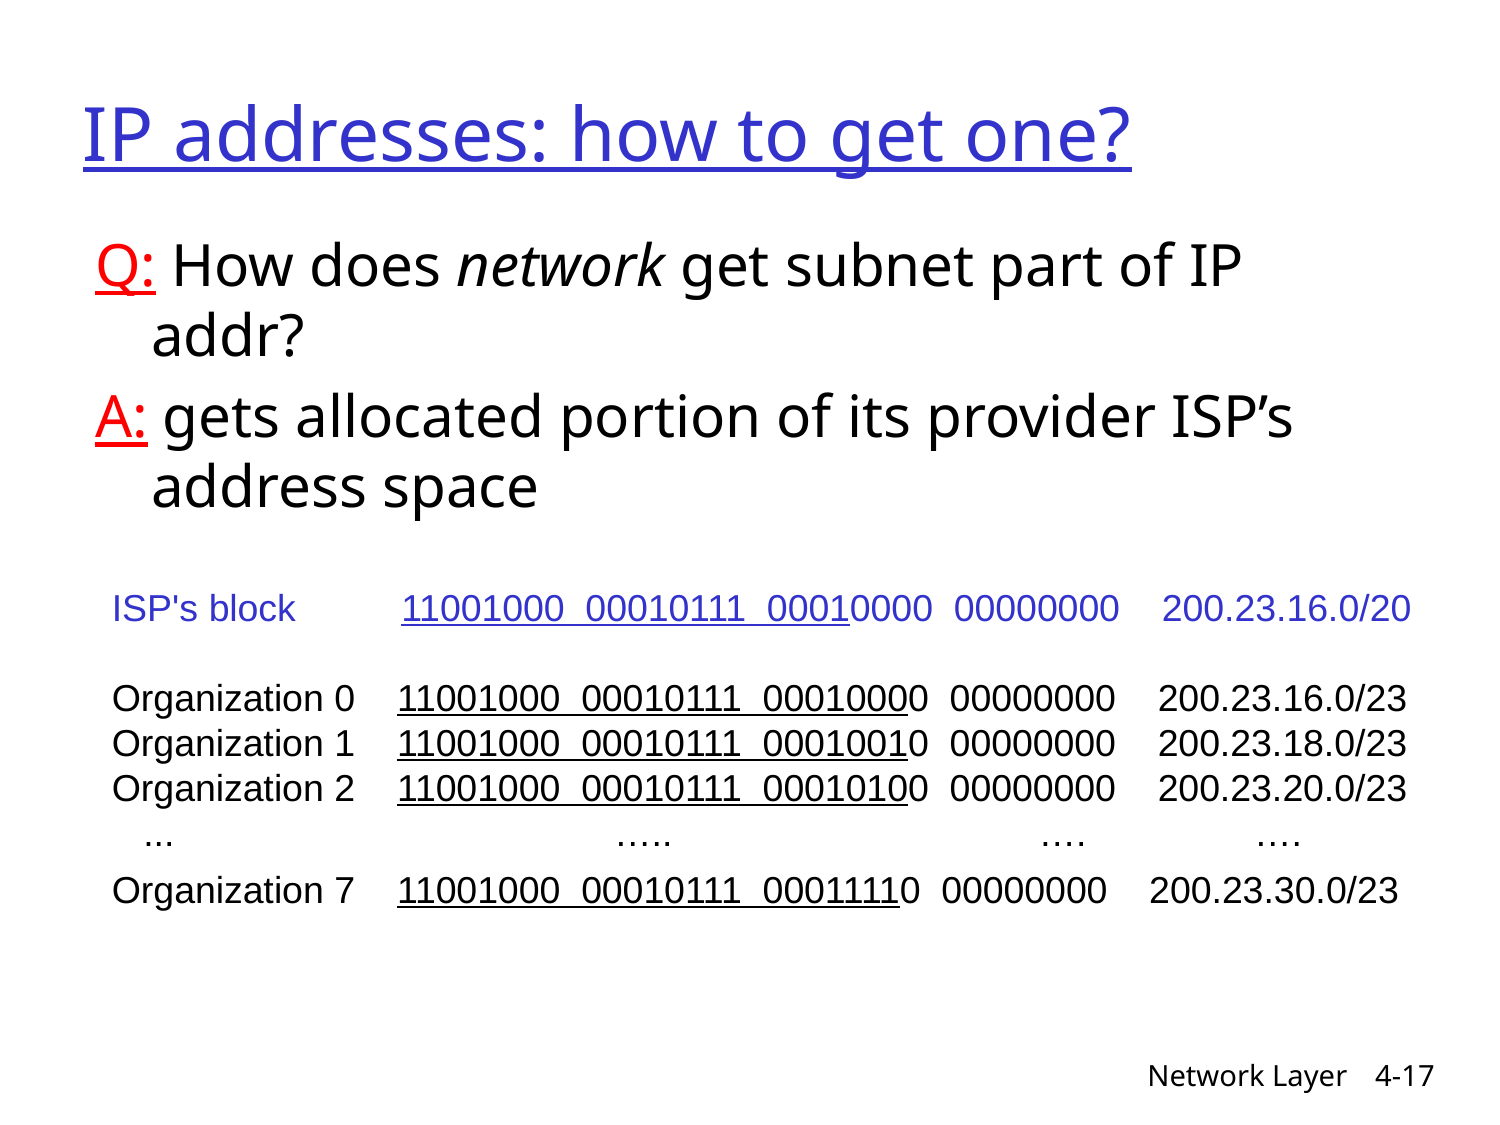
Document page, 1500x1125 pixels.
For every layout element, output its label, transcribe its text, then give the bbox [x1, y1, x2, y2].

text_box ISP's block 11001000 00010111 00010000 00000000 200.23.16.0/20 Organization 0 11001000 00010111 00010000 00000000 200.23.16.0/23 Organization 1 11001000 00010111 00010010 00000000 200.23.18.0/23 Organization 2 11001000 00010111 00010100 00000000 200.23.20.0/23 ... ….. …. …. Organization 7 11001000 00010111 00011110 00000000 200.23.30.0/23 [97, 576, 1500, 982]
footer Network Layer [887, 1049, 1338, 1125]
title IP addresses: how to get one? [67, 37, 1344, 226]
slide_number 4-17 [1338, 1049, 1451, 1125]
list Q: How does network get subnet part of IP addr? A: gets allocated portion of its provider ISP’s address space [79, 220, 1406, 518]
